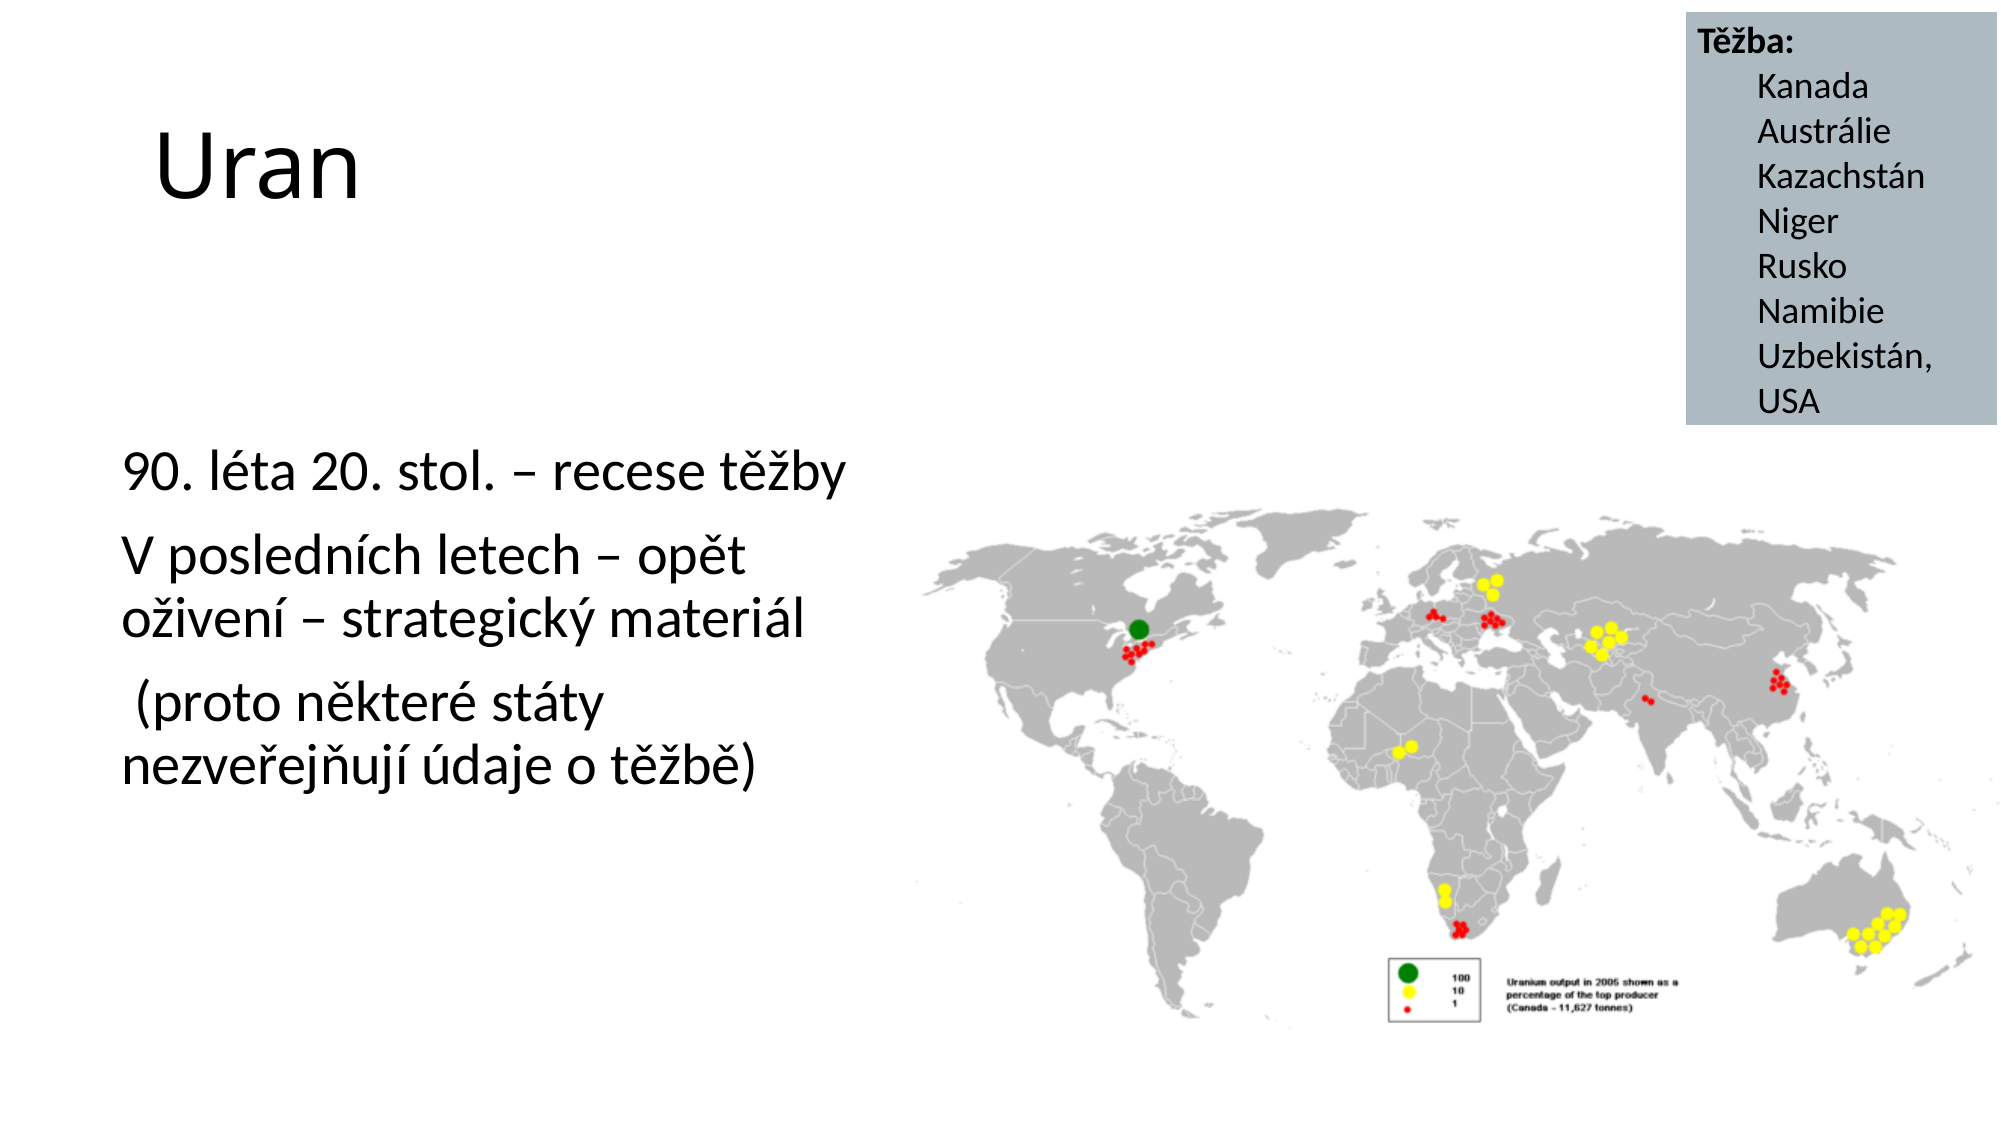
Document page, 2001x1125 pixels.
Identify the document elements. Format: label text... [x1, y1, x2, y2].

title Uran [137, 59, 1682, 278]
picture [908, 499, 2000, 1029]
text_box Těžba: Kanada Austrálie Kazachstán Niger Rusko Namibie Uzbekistán, USA [1682, 8, 2000, 429]
list 90. léta 20. stol. – recese těžby V posledních letech – opět oživení – strategický materiál (proto některé státy nezveřejňují údaje o těžbě) [106, 432, 886, 942]
